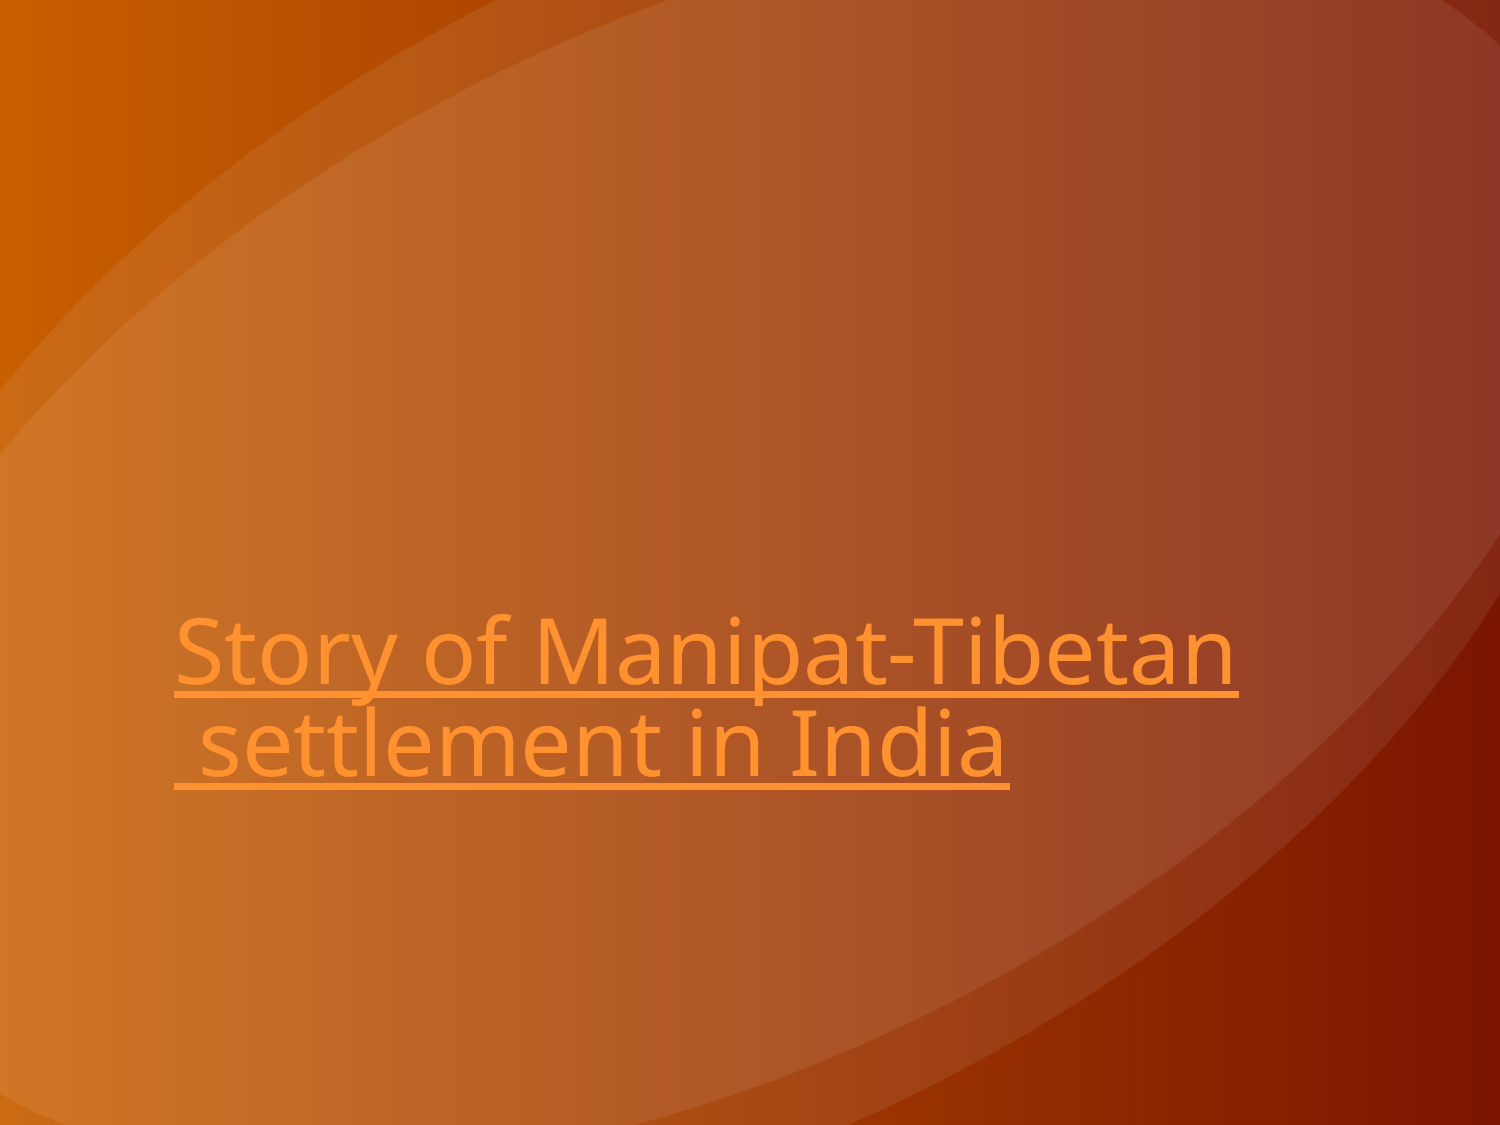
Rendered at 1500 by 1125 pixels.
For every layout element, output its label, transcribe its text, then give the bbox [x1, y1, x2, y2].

title Story of Manipat-Tibetan settlement in India [159, 361, 1276, 726]
picture [0, 0, 1500, 1125]
